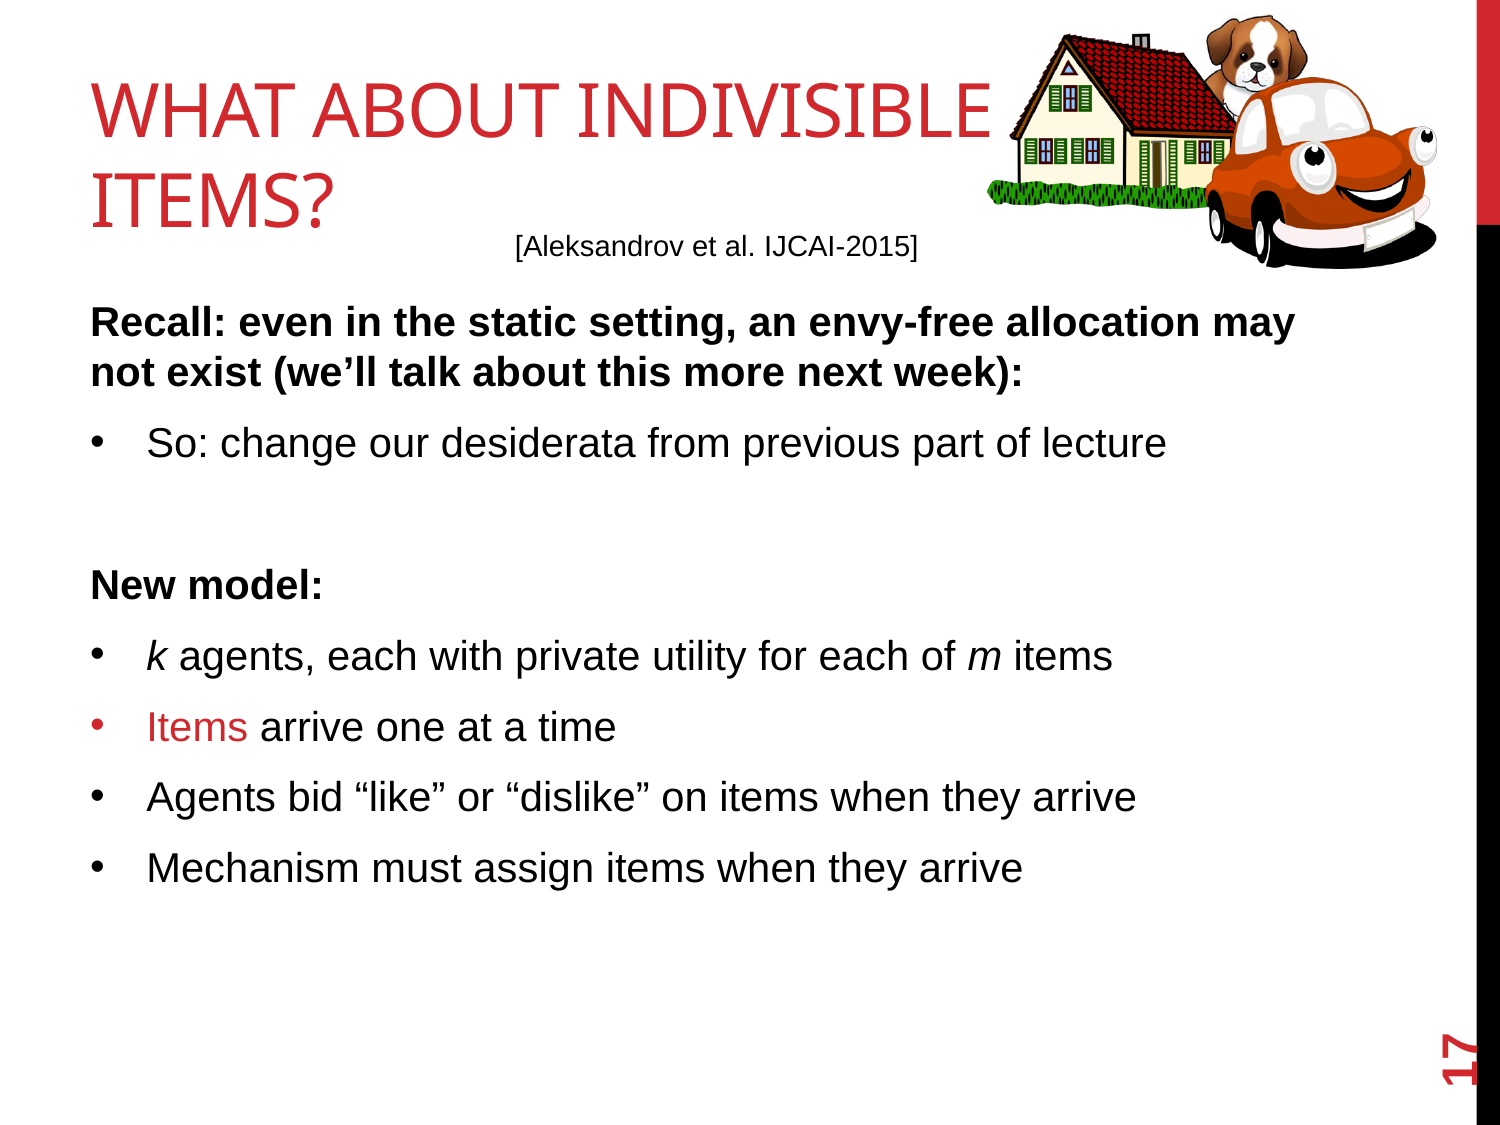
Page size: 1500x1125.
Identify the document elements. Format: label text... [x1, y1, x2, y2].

slide_number 17 [1427, 887, 1488, 1104]
picture [987, 3, 1437, 270]
list Recall: even in the static setting, an envy-free allocation may not exist (we’ll talk about this more next week): So: change our desiderata from previous part of lecture New model: k agents, each with private utility for each of m items Items arrive one at a time Agents bid “like” or “dislike” on items when they arrive Mechanism must assign items when they arrive [75, 287, 1325, 1005]
text_box [Aleksandrov et al. IJCAI-2015] [499, 219, 935, 270]
title What about Indivisible items? [75, 25, 1162, 250]
